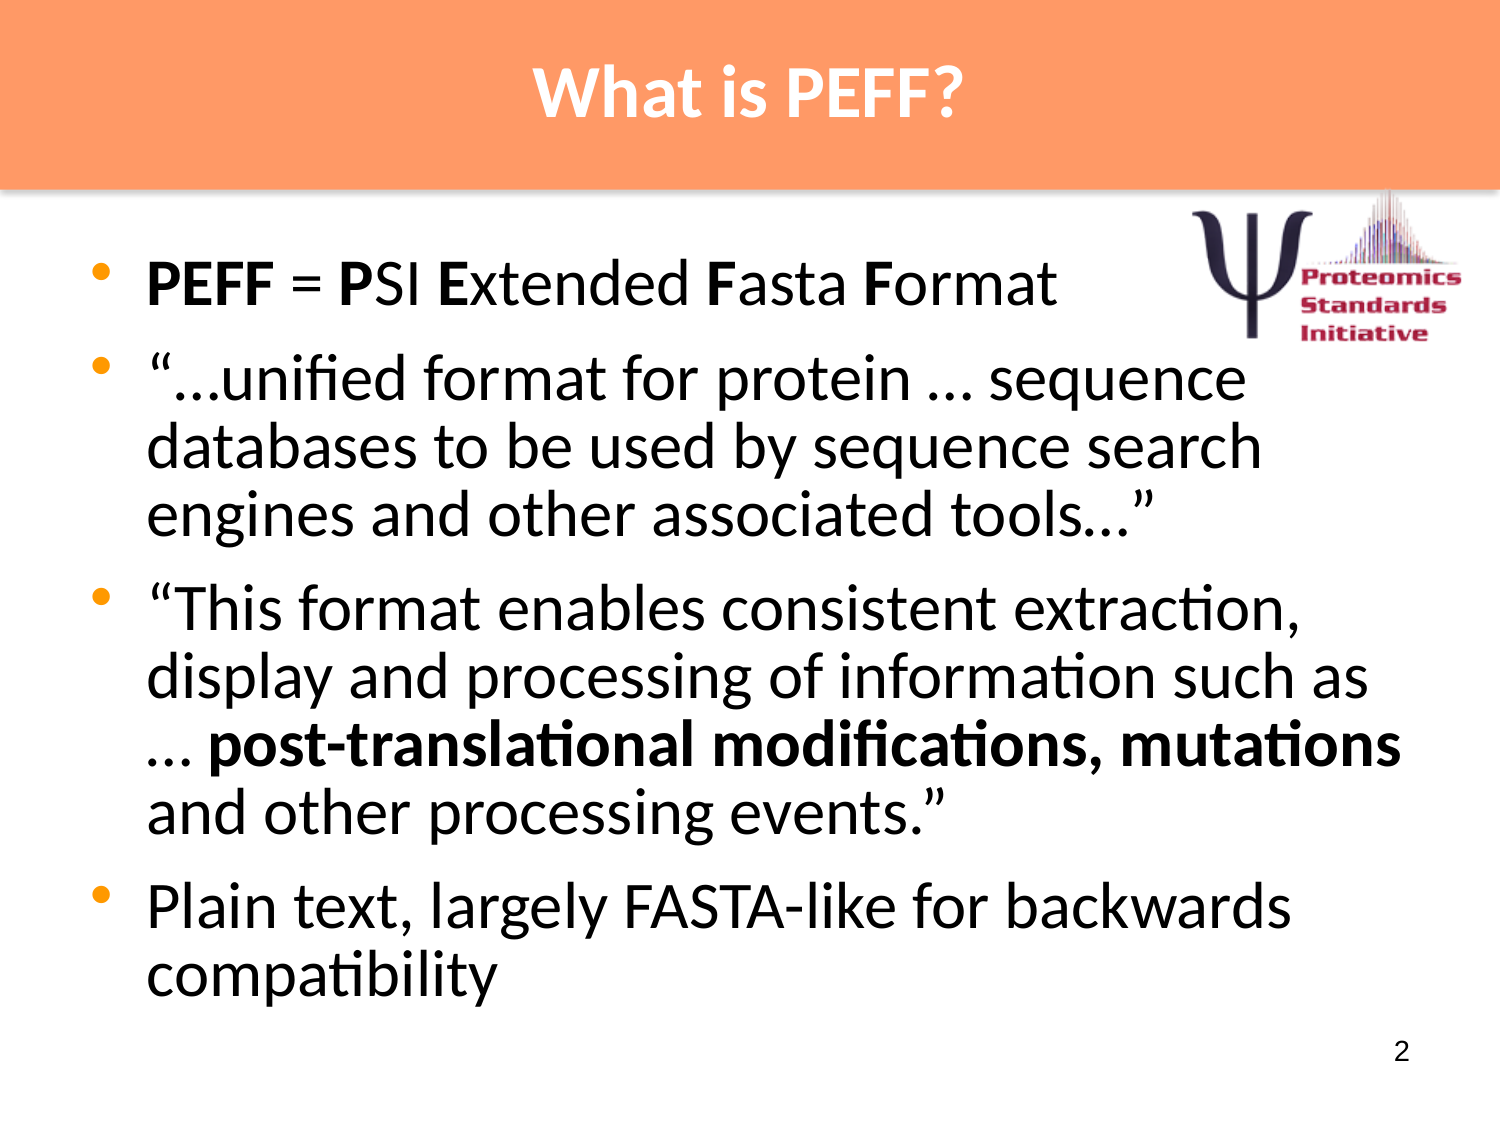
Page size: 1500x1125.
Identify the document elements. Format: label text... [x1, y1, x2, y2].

title What is PEFF? [0, 0, 1500, 188]
slide_number 2 [1074, 1024, 1426, 1103]
list PEFF = PSI Extended Fasta Format “…unified format for protein … sequence databases to be used by sequence search engines and other associated tools…” “This format enables consistent extraction, display and processing of information such as … post-translational modifications, mutations and other processing events.” Plain text, largely FASTA-like for backwards compatibility [75, 243, 1425, 1082]
picture [1186, 170, 1468, 359]
